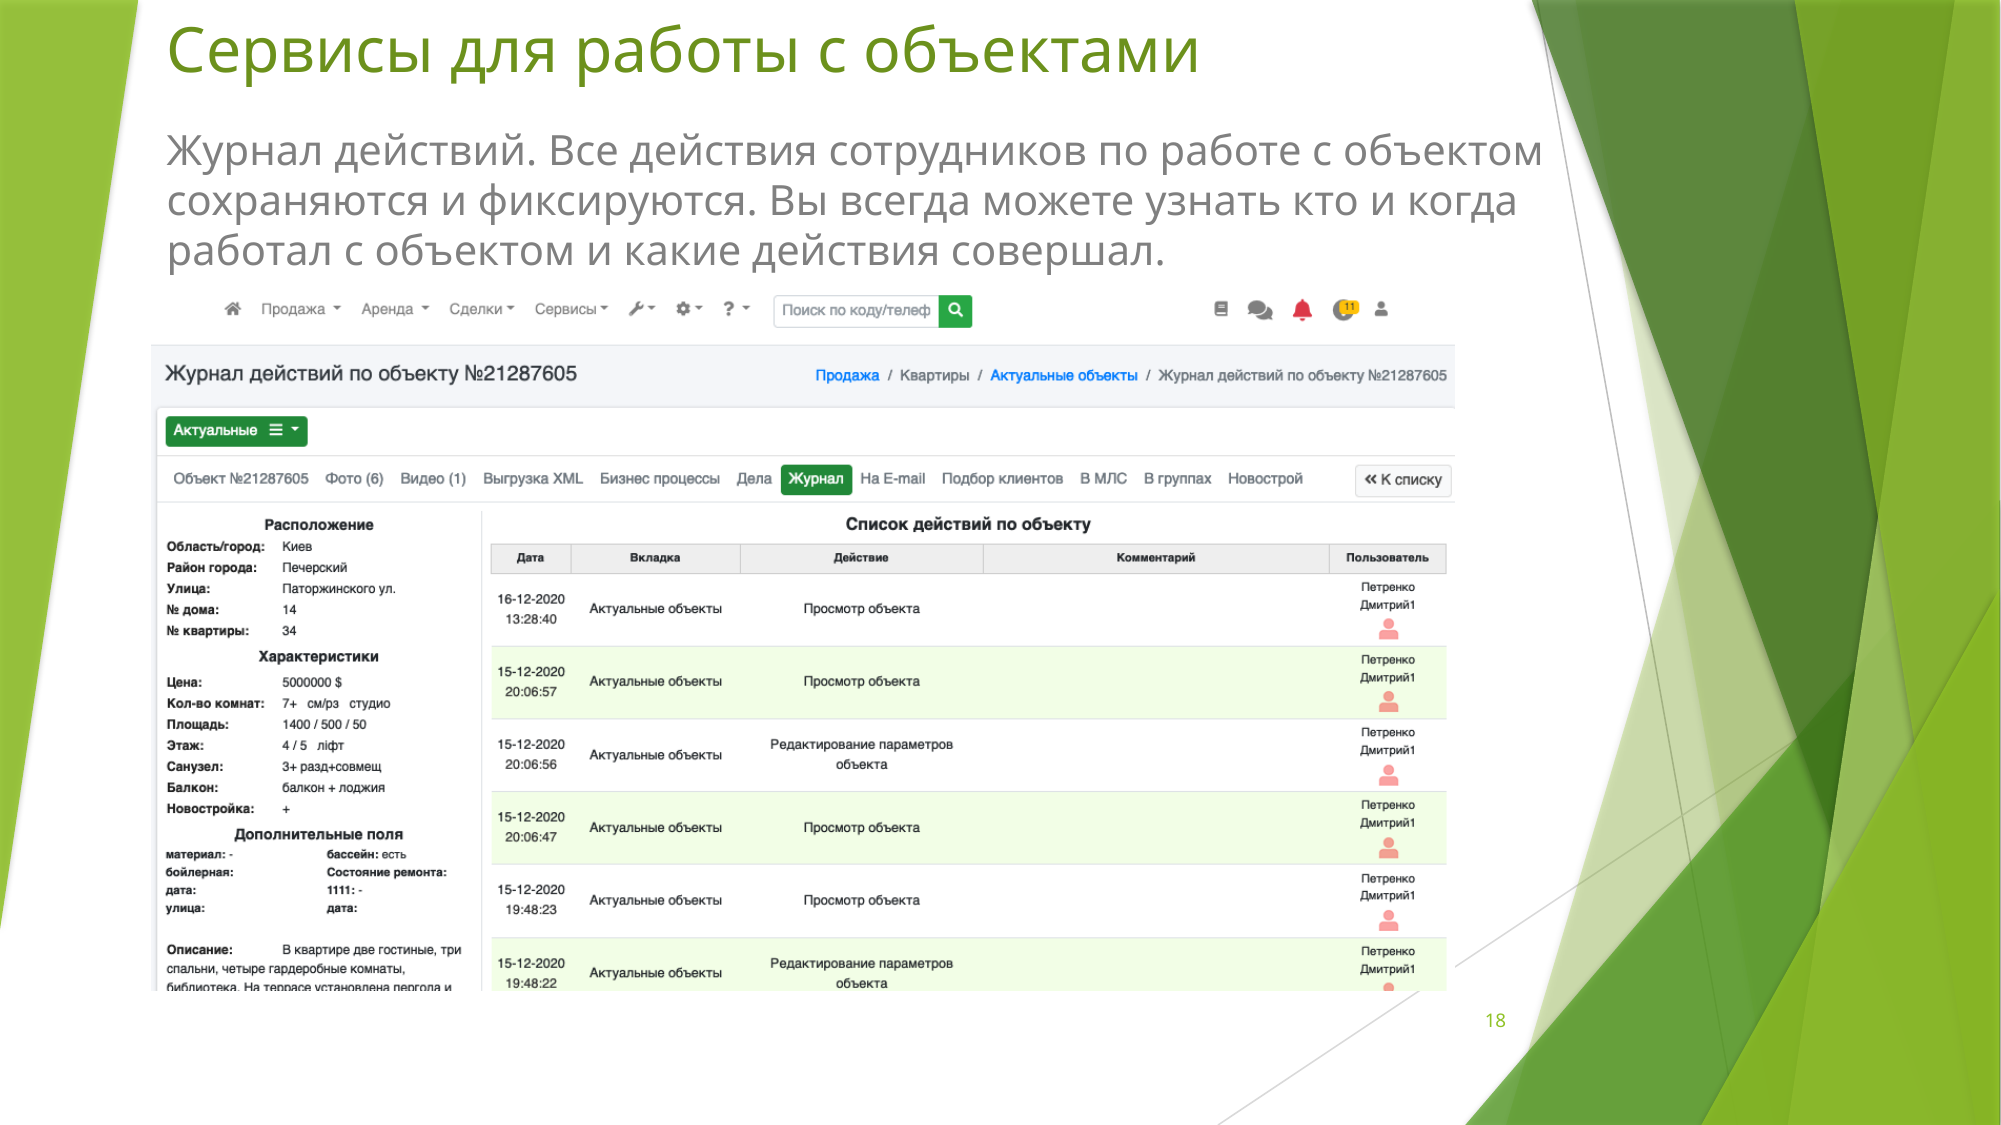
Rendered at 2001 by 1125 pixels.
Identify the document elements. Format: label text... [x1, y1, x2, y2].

subtitle Журнал действий. Все действия сотрудников по работе с объектом сохраняются и фиксируются. Вы всегда можете узнать кто и когда работал с объектом и какие действия совершал. [151, 116, 1568, 292]
slide_number 18 [1409, 991, 1522, 1051]
text_box Сервисы для работы с объектами [151, 10, 1426, 93]
picture [151, 291, 1456, 992]
